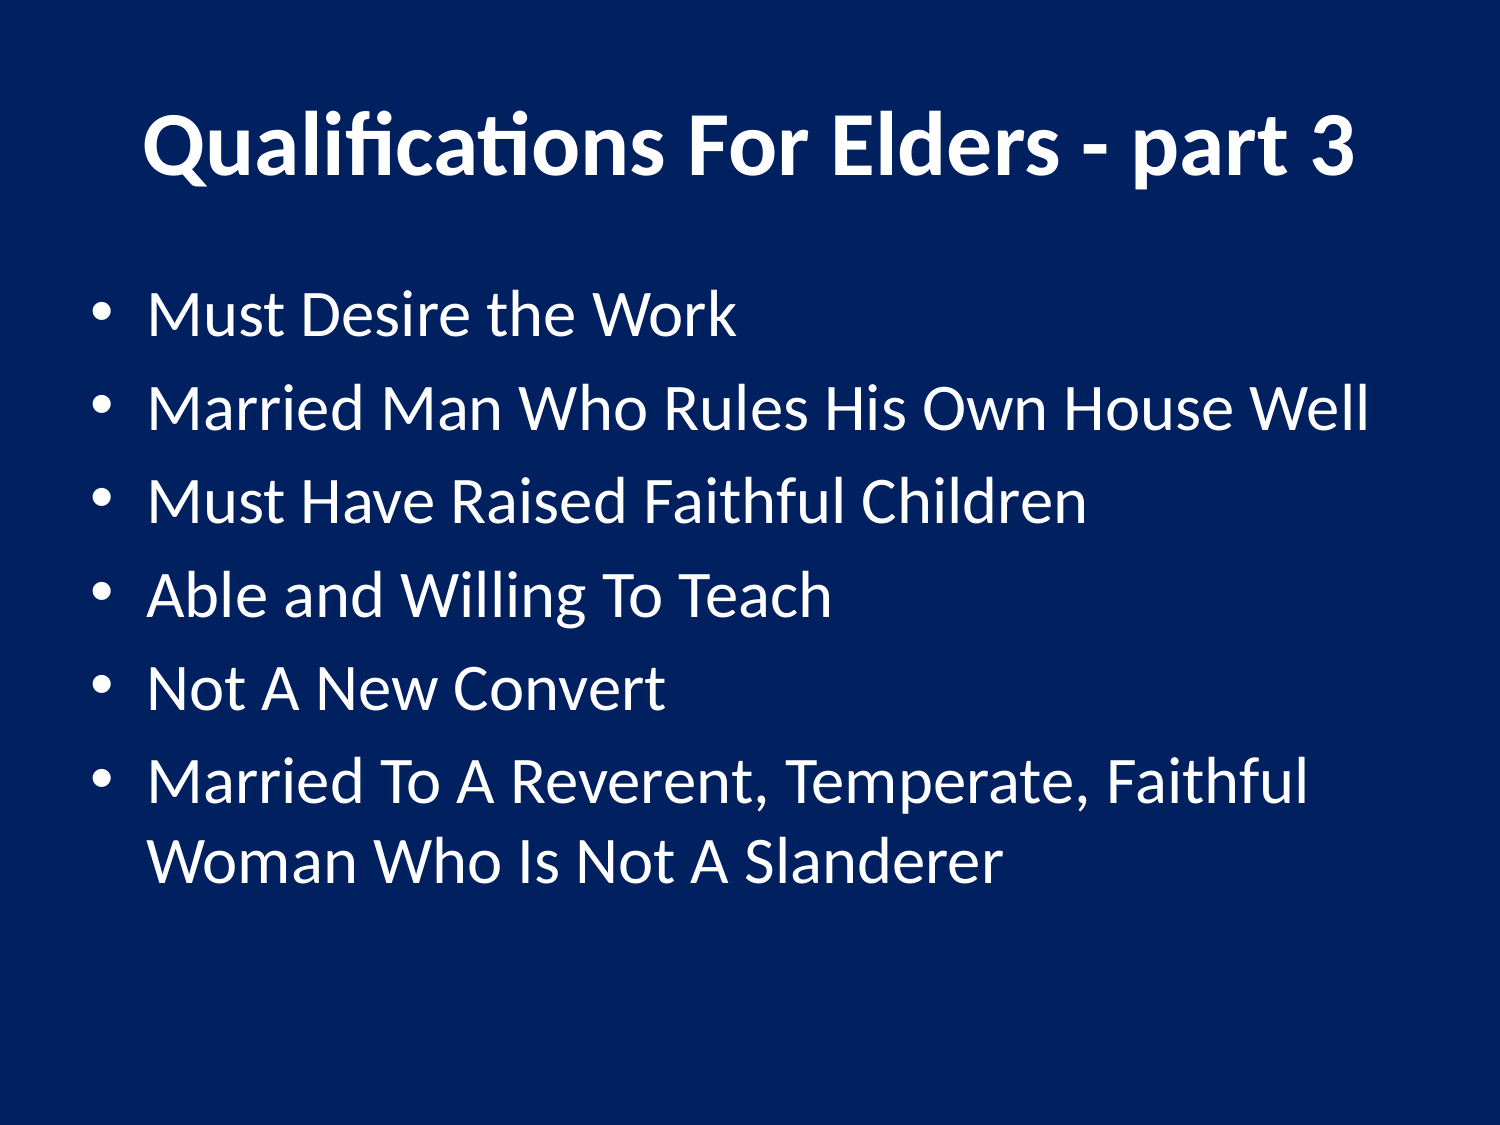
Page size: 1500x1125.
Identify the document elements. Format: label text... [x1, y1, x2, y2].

title Qualifications For Elders - part 3 [75, 45, 1425, 233]
list Must Desire the Work Married Man Who Rules His Own House Well Must Have Raised Faithful Children Able and Willing To Teach Not A New Convert Married To A Reverent, Temperate, Faithful Woman Who Is Not A Slanderer [75, 262, 1425, 1005]
